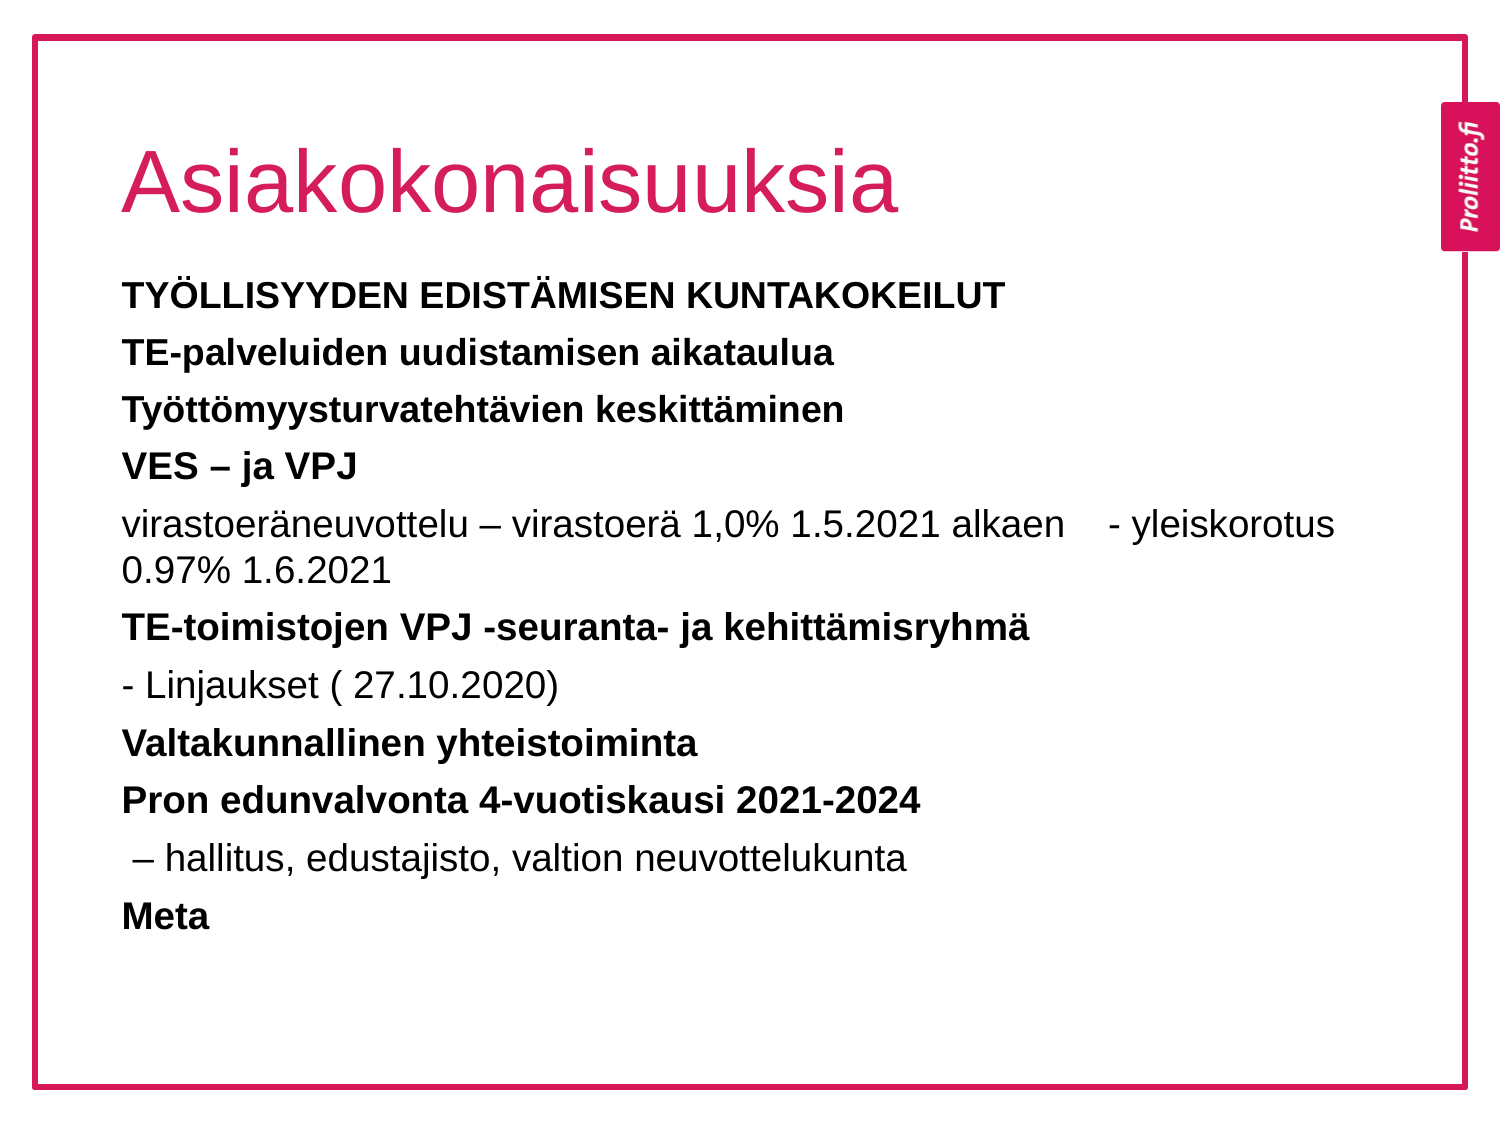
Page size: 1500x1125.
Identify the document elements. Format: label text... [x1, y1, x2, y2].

list TYÖLLISYYDEN EDISTÄMISEN KUNTAKOKEILUT TE-palveluiden uudistamisen aikataulua Työttömyysturvatehtävien keskittäminen VES – ja VPJ virastoeräneuvottelu – virastoerä 1,0% 1.5.2021 alkaen - yleiskorotus 0.97% 1.6.2021 TE-toimistojen VPJ -seuranta- ja kehittämisryhmä - Linjaukset ( 27.10.2020) Valtakunnallinen yhteistoiminta Pron edunvalvonta 4-vuotiskausi 2021-2024 – hallitus, edustajisto, valtion neuvottelukunta Meta [106, 264, 1388, 988]
picture [1441, 102, 1500, 252]
title Asiakokonaisuuksia [106, 102, 1388, 253]
